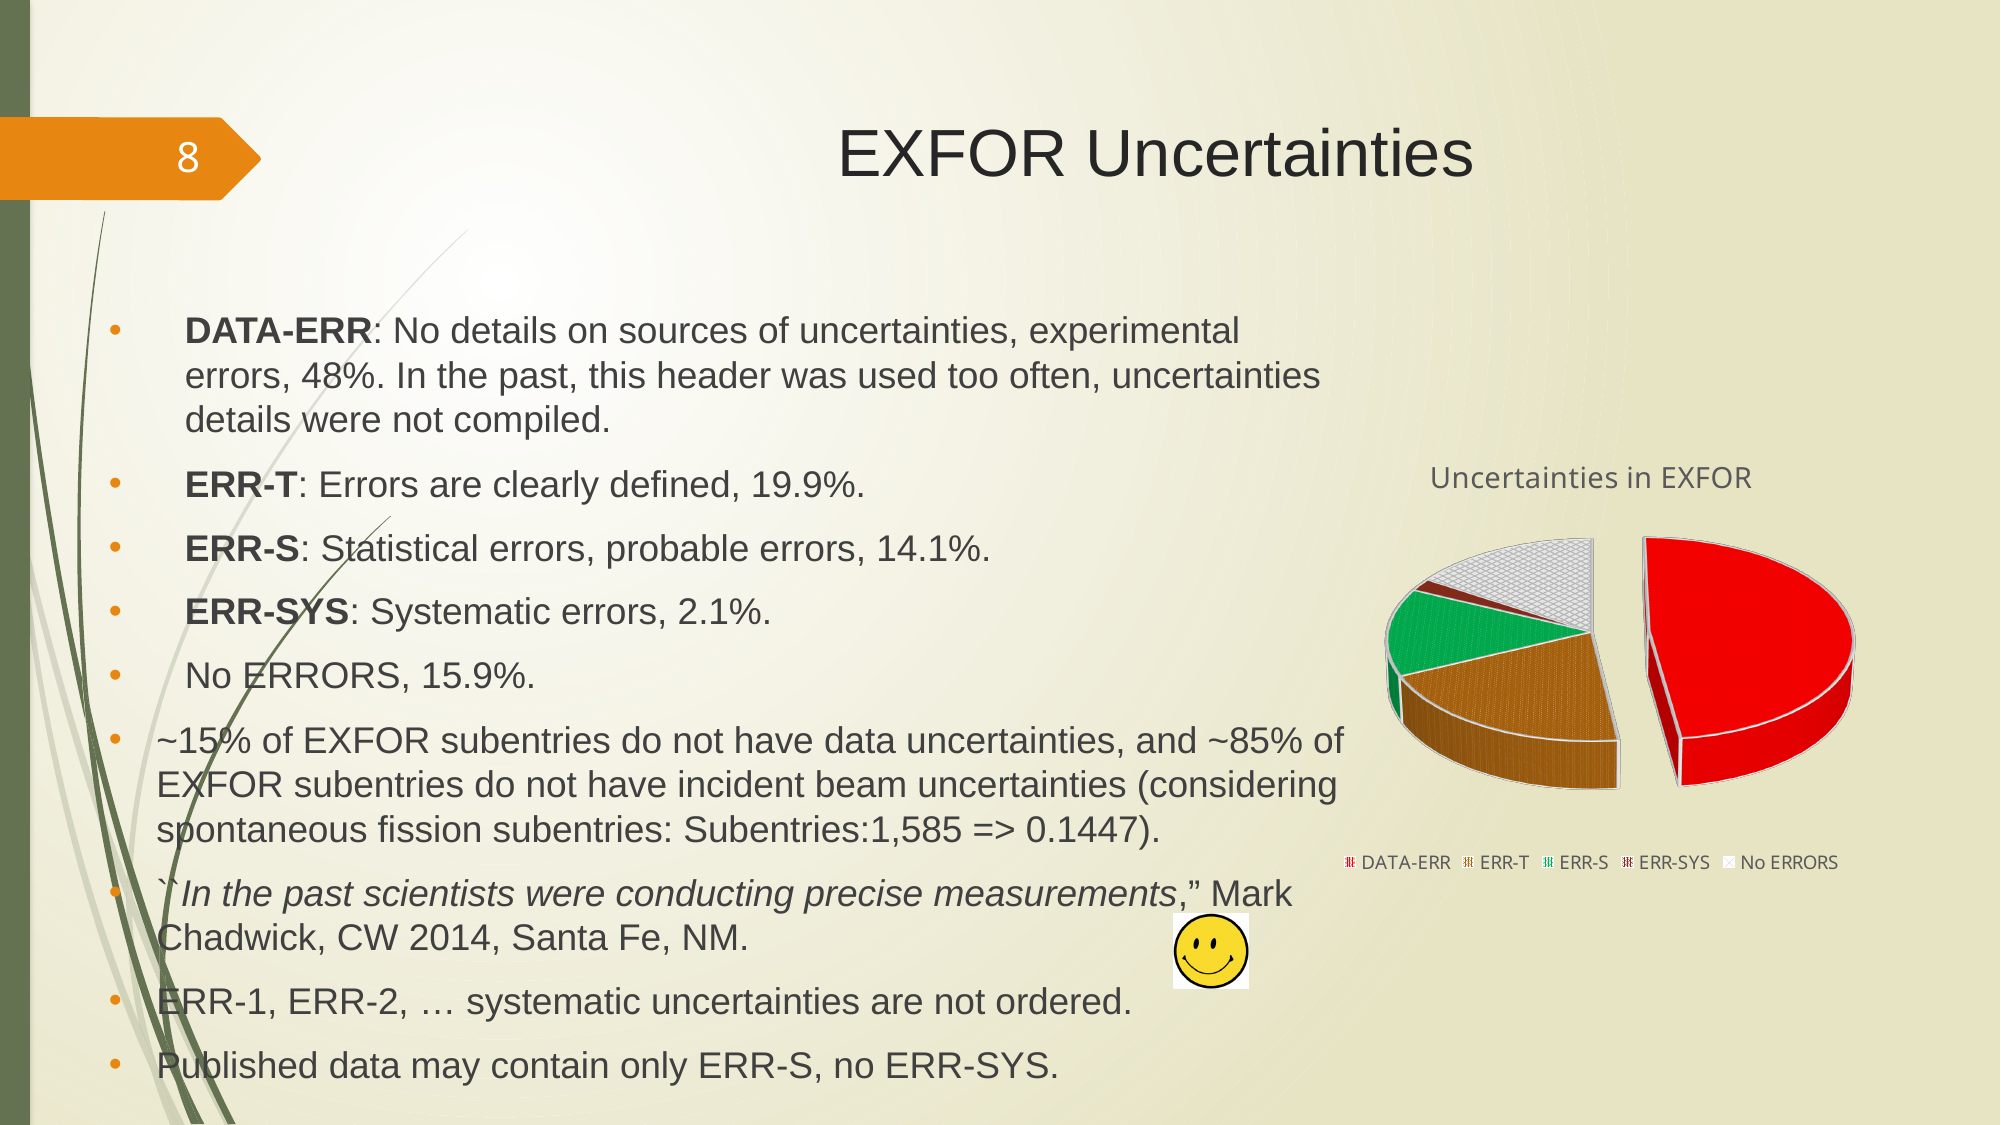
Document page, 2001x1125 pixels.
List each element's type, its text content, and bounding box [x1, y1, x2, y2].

picture [1173, 913, 1249, 990]
slide_number 8 [87, 129, 216, 190]
list DATA-ERR: No details on sources of uncertainties, experimental errors, 48%. In the past, this header was used too often, uncertainties details were not compiled. ERR-T: Errors are clearly defined, 19.9%. ERR-S: Statistical errors, probable errors, 14.1%. ERR-SYS: Systematic errors, 2.1%. No ERRORS, 15.9%. ~15% of EXFOR subentries do not have data uncertainties, and ~85% of EXFOR subentries do not have incident beam uncertainties (considering spontaneous fission subentries: Subentries:1,585 => 0.1447). ``In the past scientists were conducting precise measurements,” Mark Chadwick, CW 2014, Santa Fe, NM. ERR-1, ERR-2, … systematic uncertainties are not ordered. Published data may contain only ERR-S, no ERR-SYS. [93, 299, 1367, 1097]
title EXFOR Uncertainties [425, 102, 1888, 313]
chart [1210, 431, 1972, 882]
